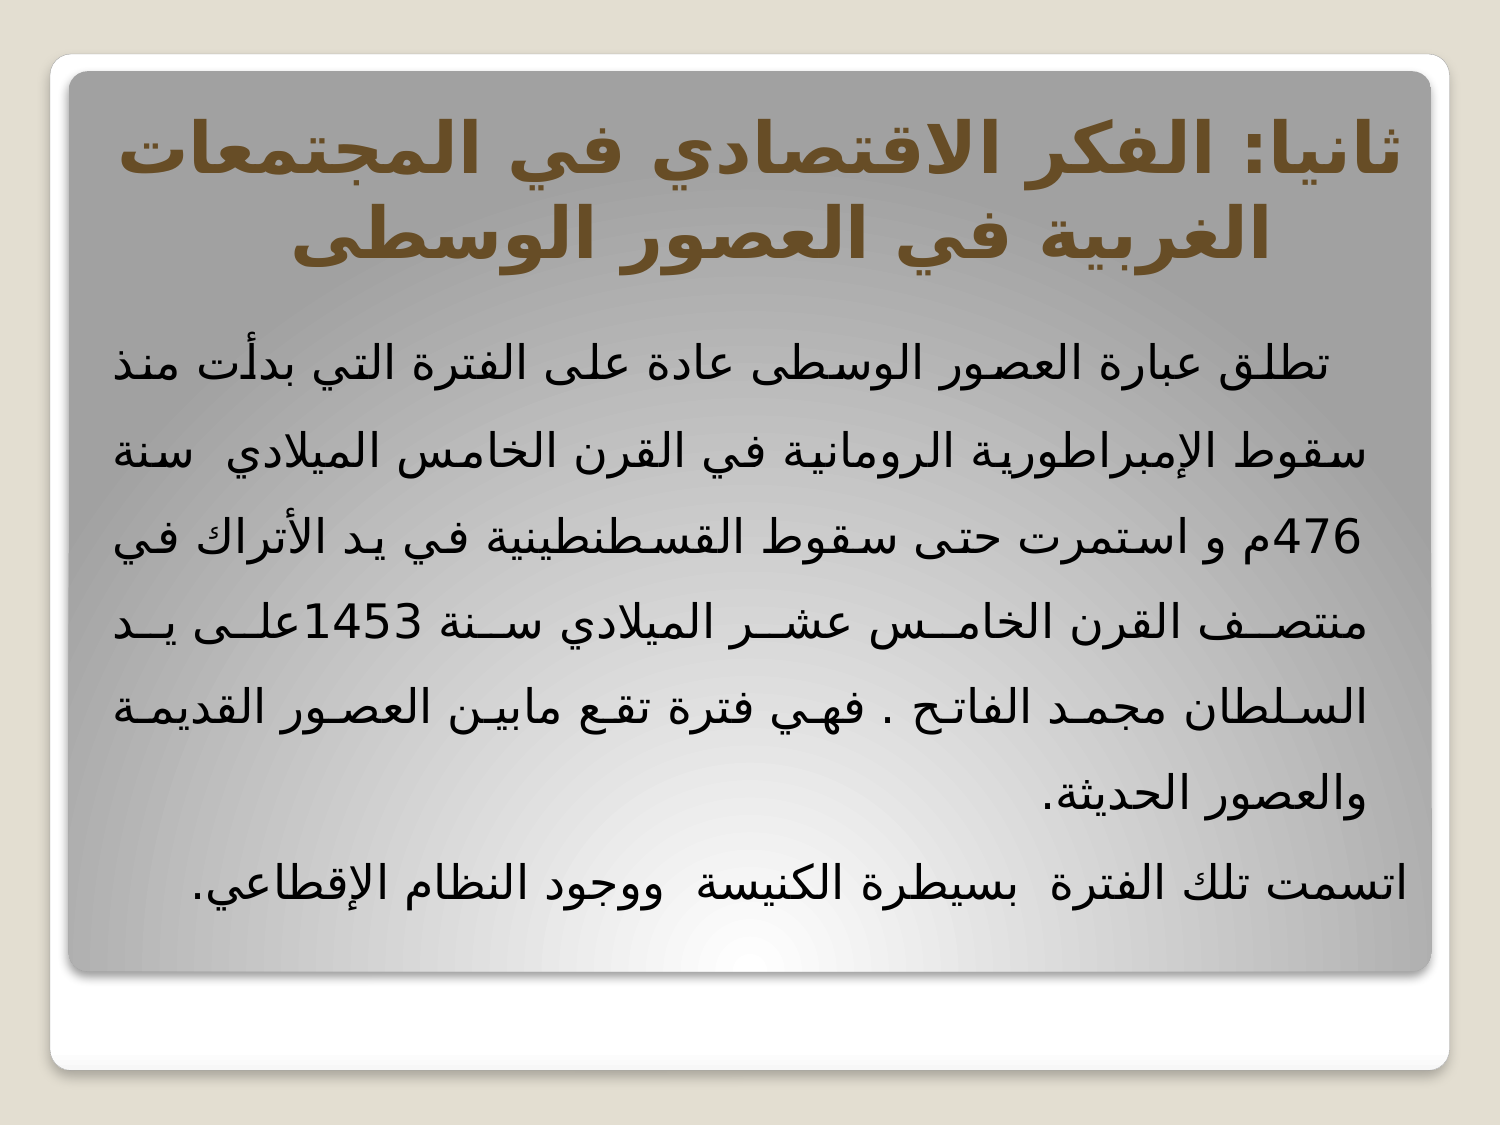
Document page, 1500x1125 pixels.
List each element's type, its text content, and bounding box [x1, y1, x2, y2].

list ثانيا: الفكر الاقتصادي في المجتمعات الغربية في العصور الوسطى تطلق عبارة العصور الوسطى عادة على الفترة التي بدأت منذ سقوط الإمبراطورية الرومانية في القرن الخامس الميلادي سنة 476م و استمرت حتى سقوط القسطنطينية في يد الأتراك في منتصف القرن الخامس عشر الميلادي سنة 1453على يد السلطان مجمد الفاتح . فهي فترة تقع مابين العصور القديمة والعصور الحديثة. اتسمت تلك الفترة بسيطرة الكنيسة ووجود النظام الإقطاعي. [82, 86, 1425, 973]
